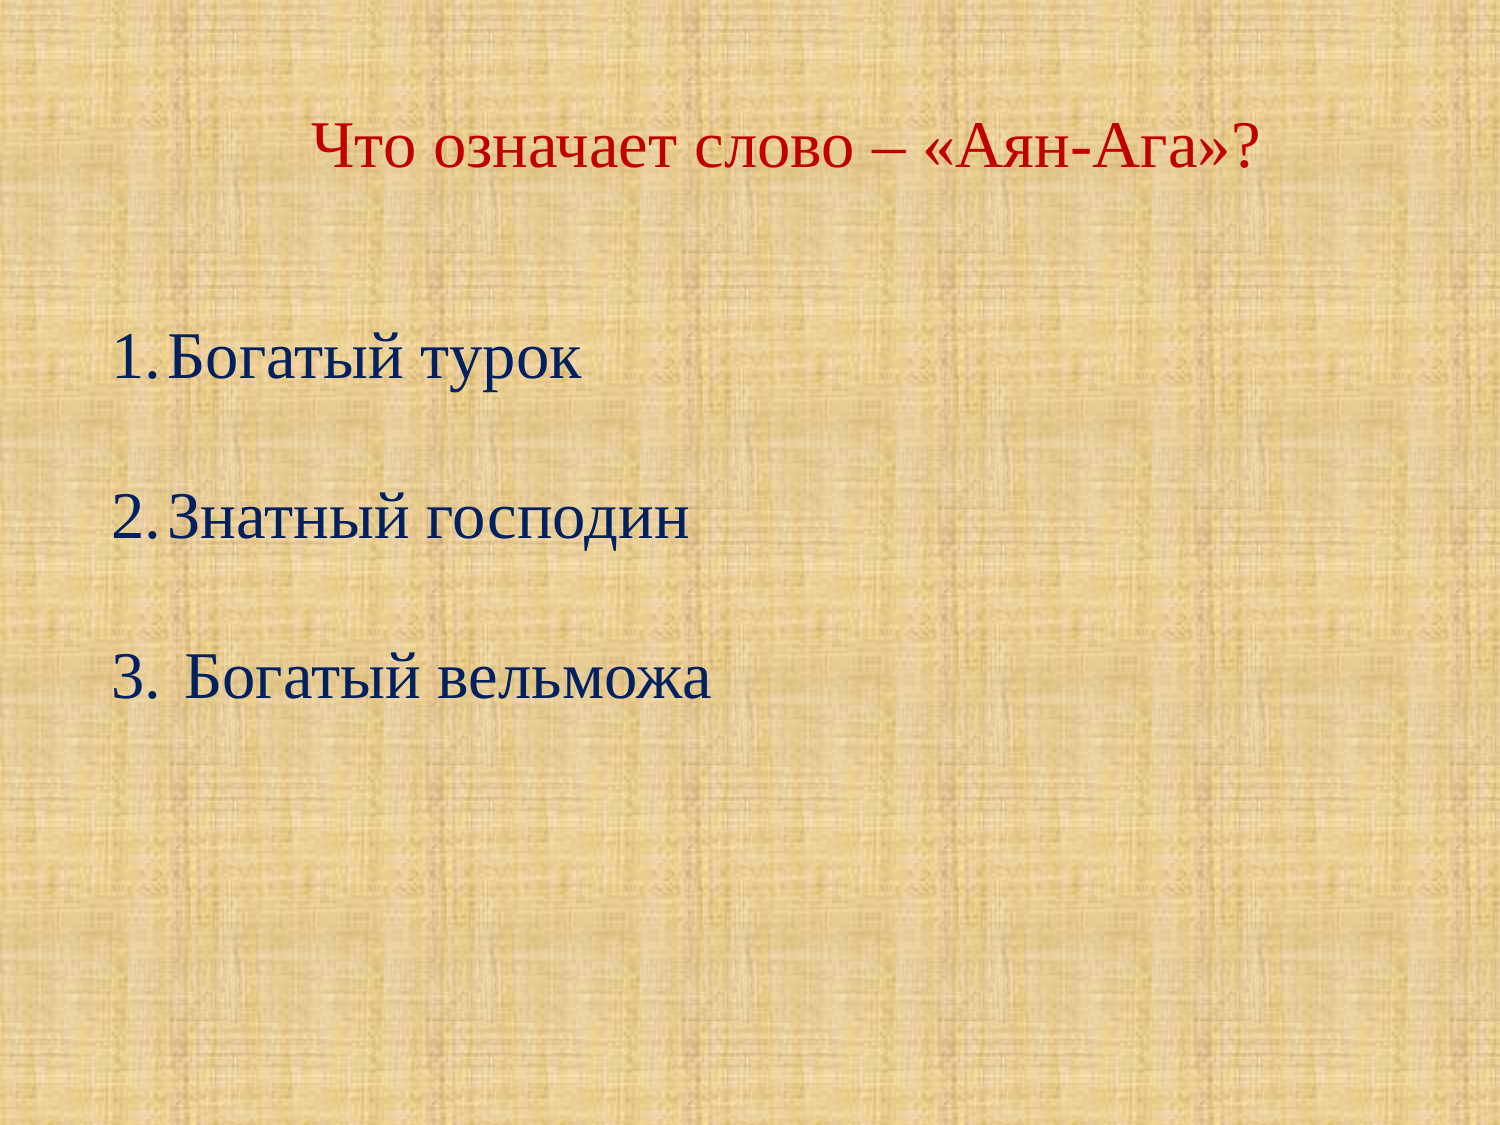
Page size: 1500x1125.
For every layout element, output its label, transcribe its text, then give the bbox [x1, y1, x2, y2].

text_box Богатый турок Знатный господин Богатый вельможа [96, 304, 728, 720]
picture [0, 0, 1500, 1125]
text_box Что означает слово – «Аян-Ага»? [296, 93, 1278, 189]
